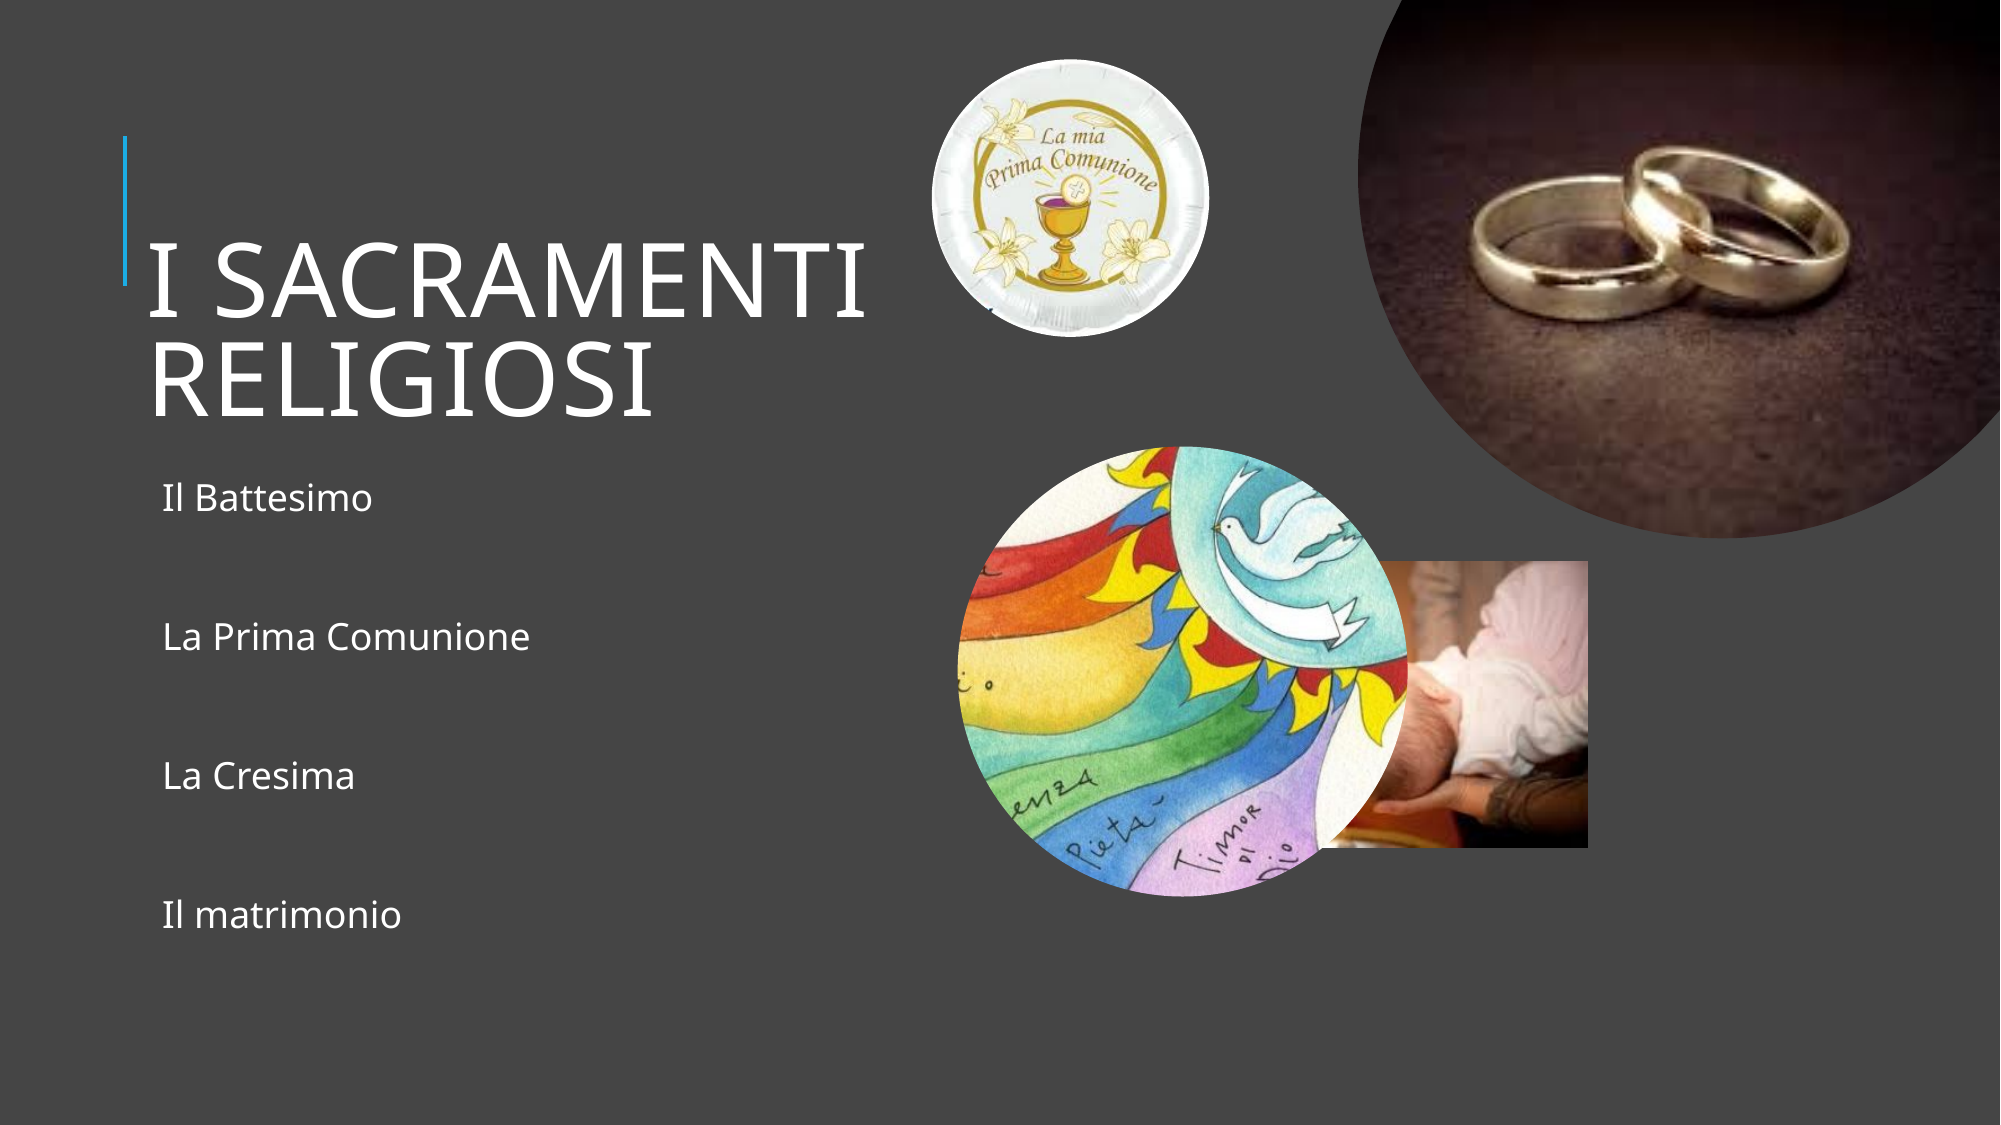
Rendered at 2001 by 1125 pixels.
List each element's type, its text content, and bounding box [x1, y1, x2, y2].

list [1413, 561, 1588, 849]
list Il Battesimo La Prima Comunione La Cresima Il matrimonio [132, 471, 880, 994]
title I sacramenti religiosi [131, 229, 890, 447]
picture [957, 0, 2000, 897]
picture [931, 59, 1210, 338]
